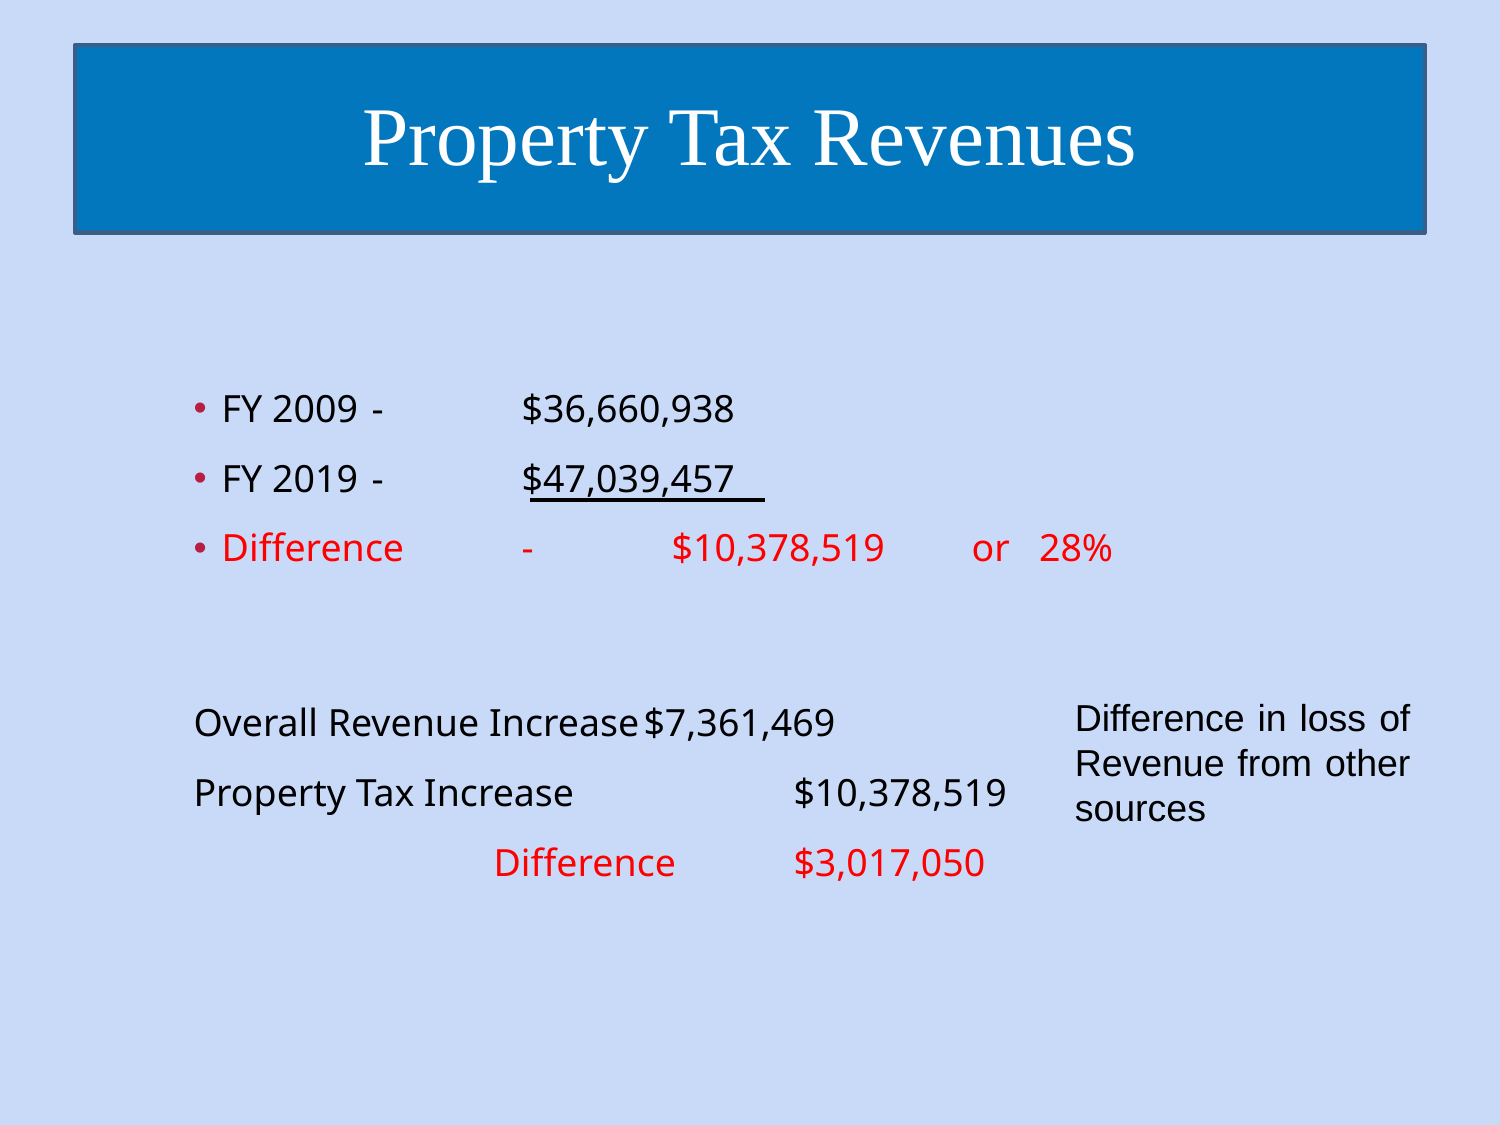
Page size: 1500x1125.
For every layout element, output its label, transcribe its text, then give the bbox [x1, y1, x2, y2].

text_box Difference in loss of Revenue from other sources [1060, 686, 1426, 893]
list FY 2009 - $36,660,938 FY 2019 - $47,039,457 Difference - $10,378,519 or 28% Overall Revenue Increase $7,361,469 Property Tax Increase $10,378,519 Difference $3,017,050 [178, 368, 1361, 892]
text_box Property Tax Revenues [74, 45, 1425, 233]
